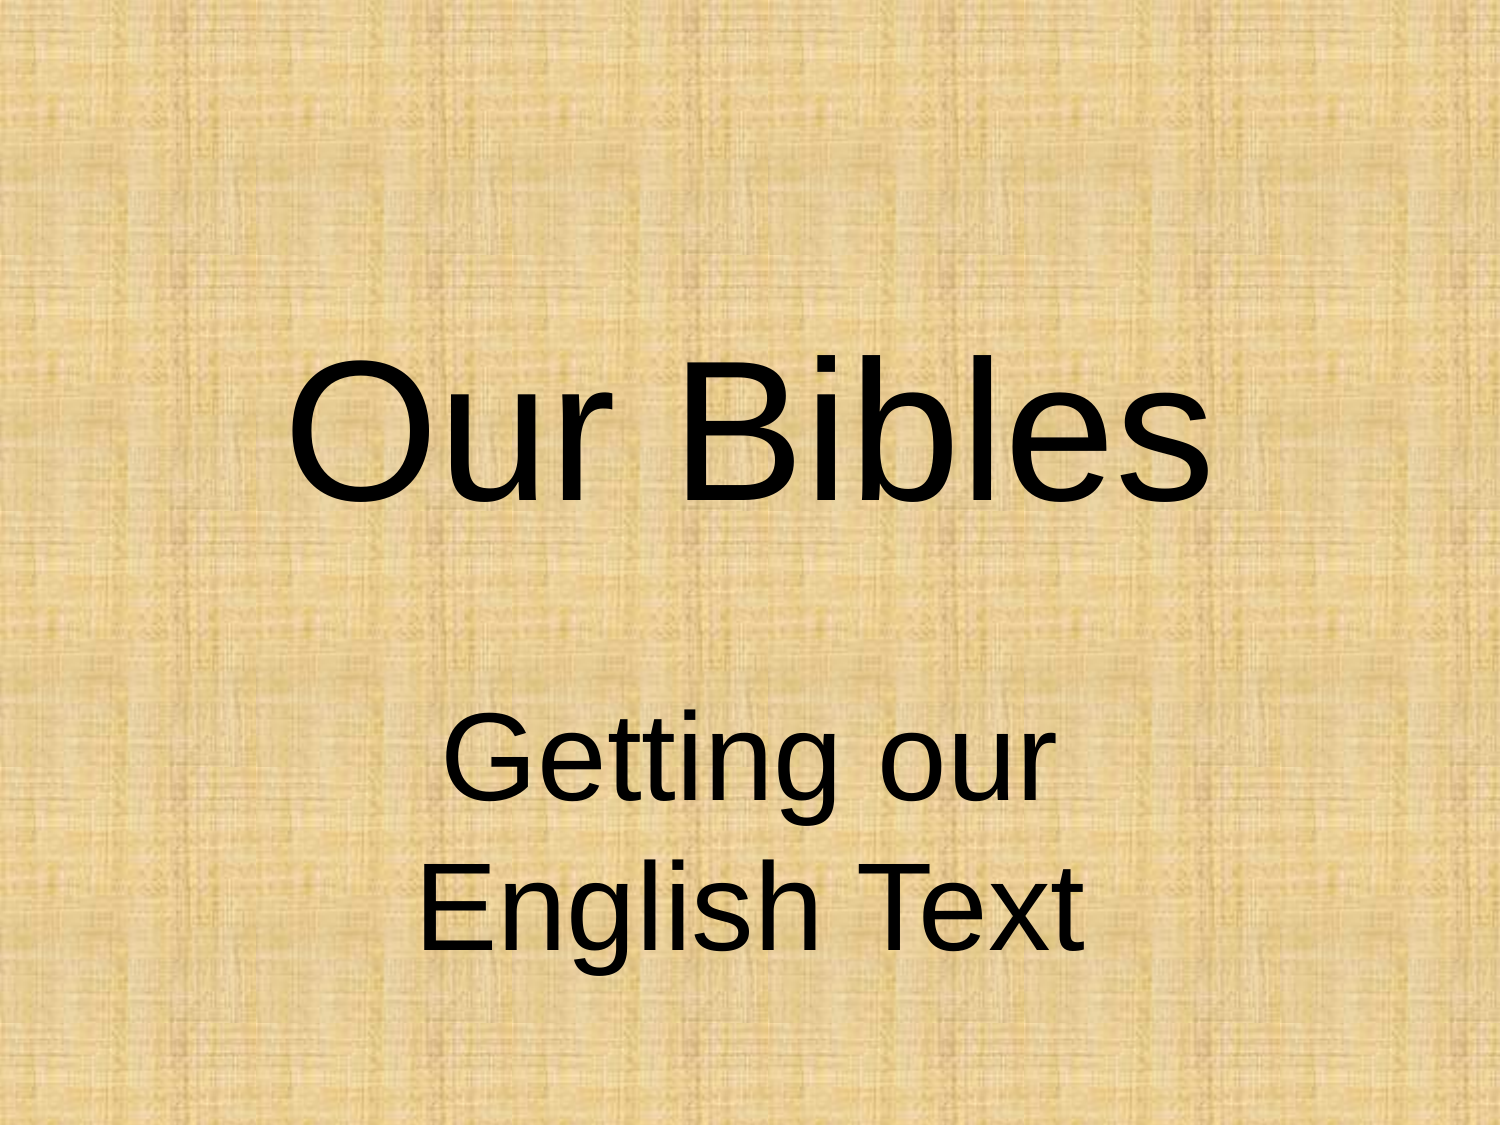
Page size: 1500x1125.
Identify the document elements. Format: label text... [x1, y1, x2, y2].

title Our Bibles [30, 299, 1469, 542]
subtitle Getting our English Text [224, 637, 1276, 1013]
picture [0, 0, 1500, 1125]
